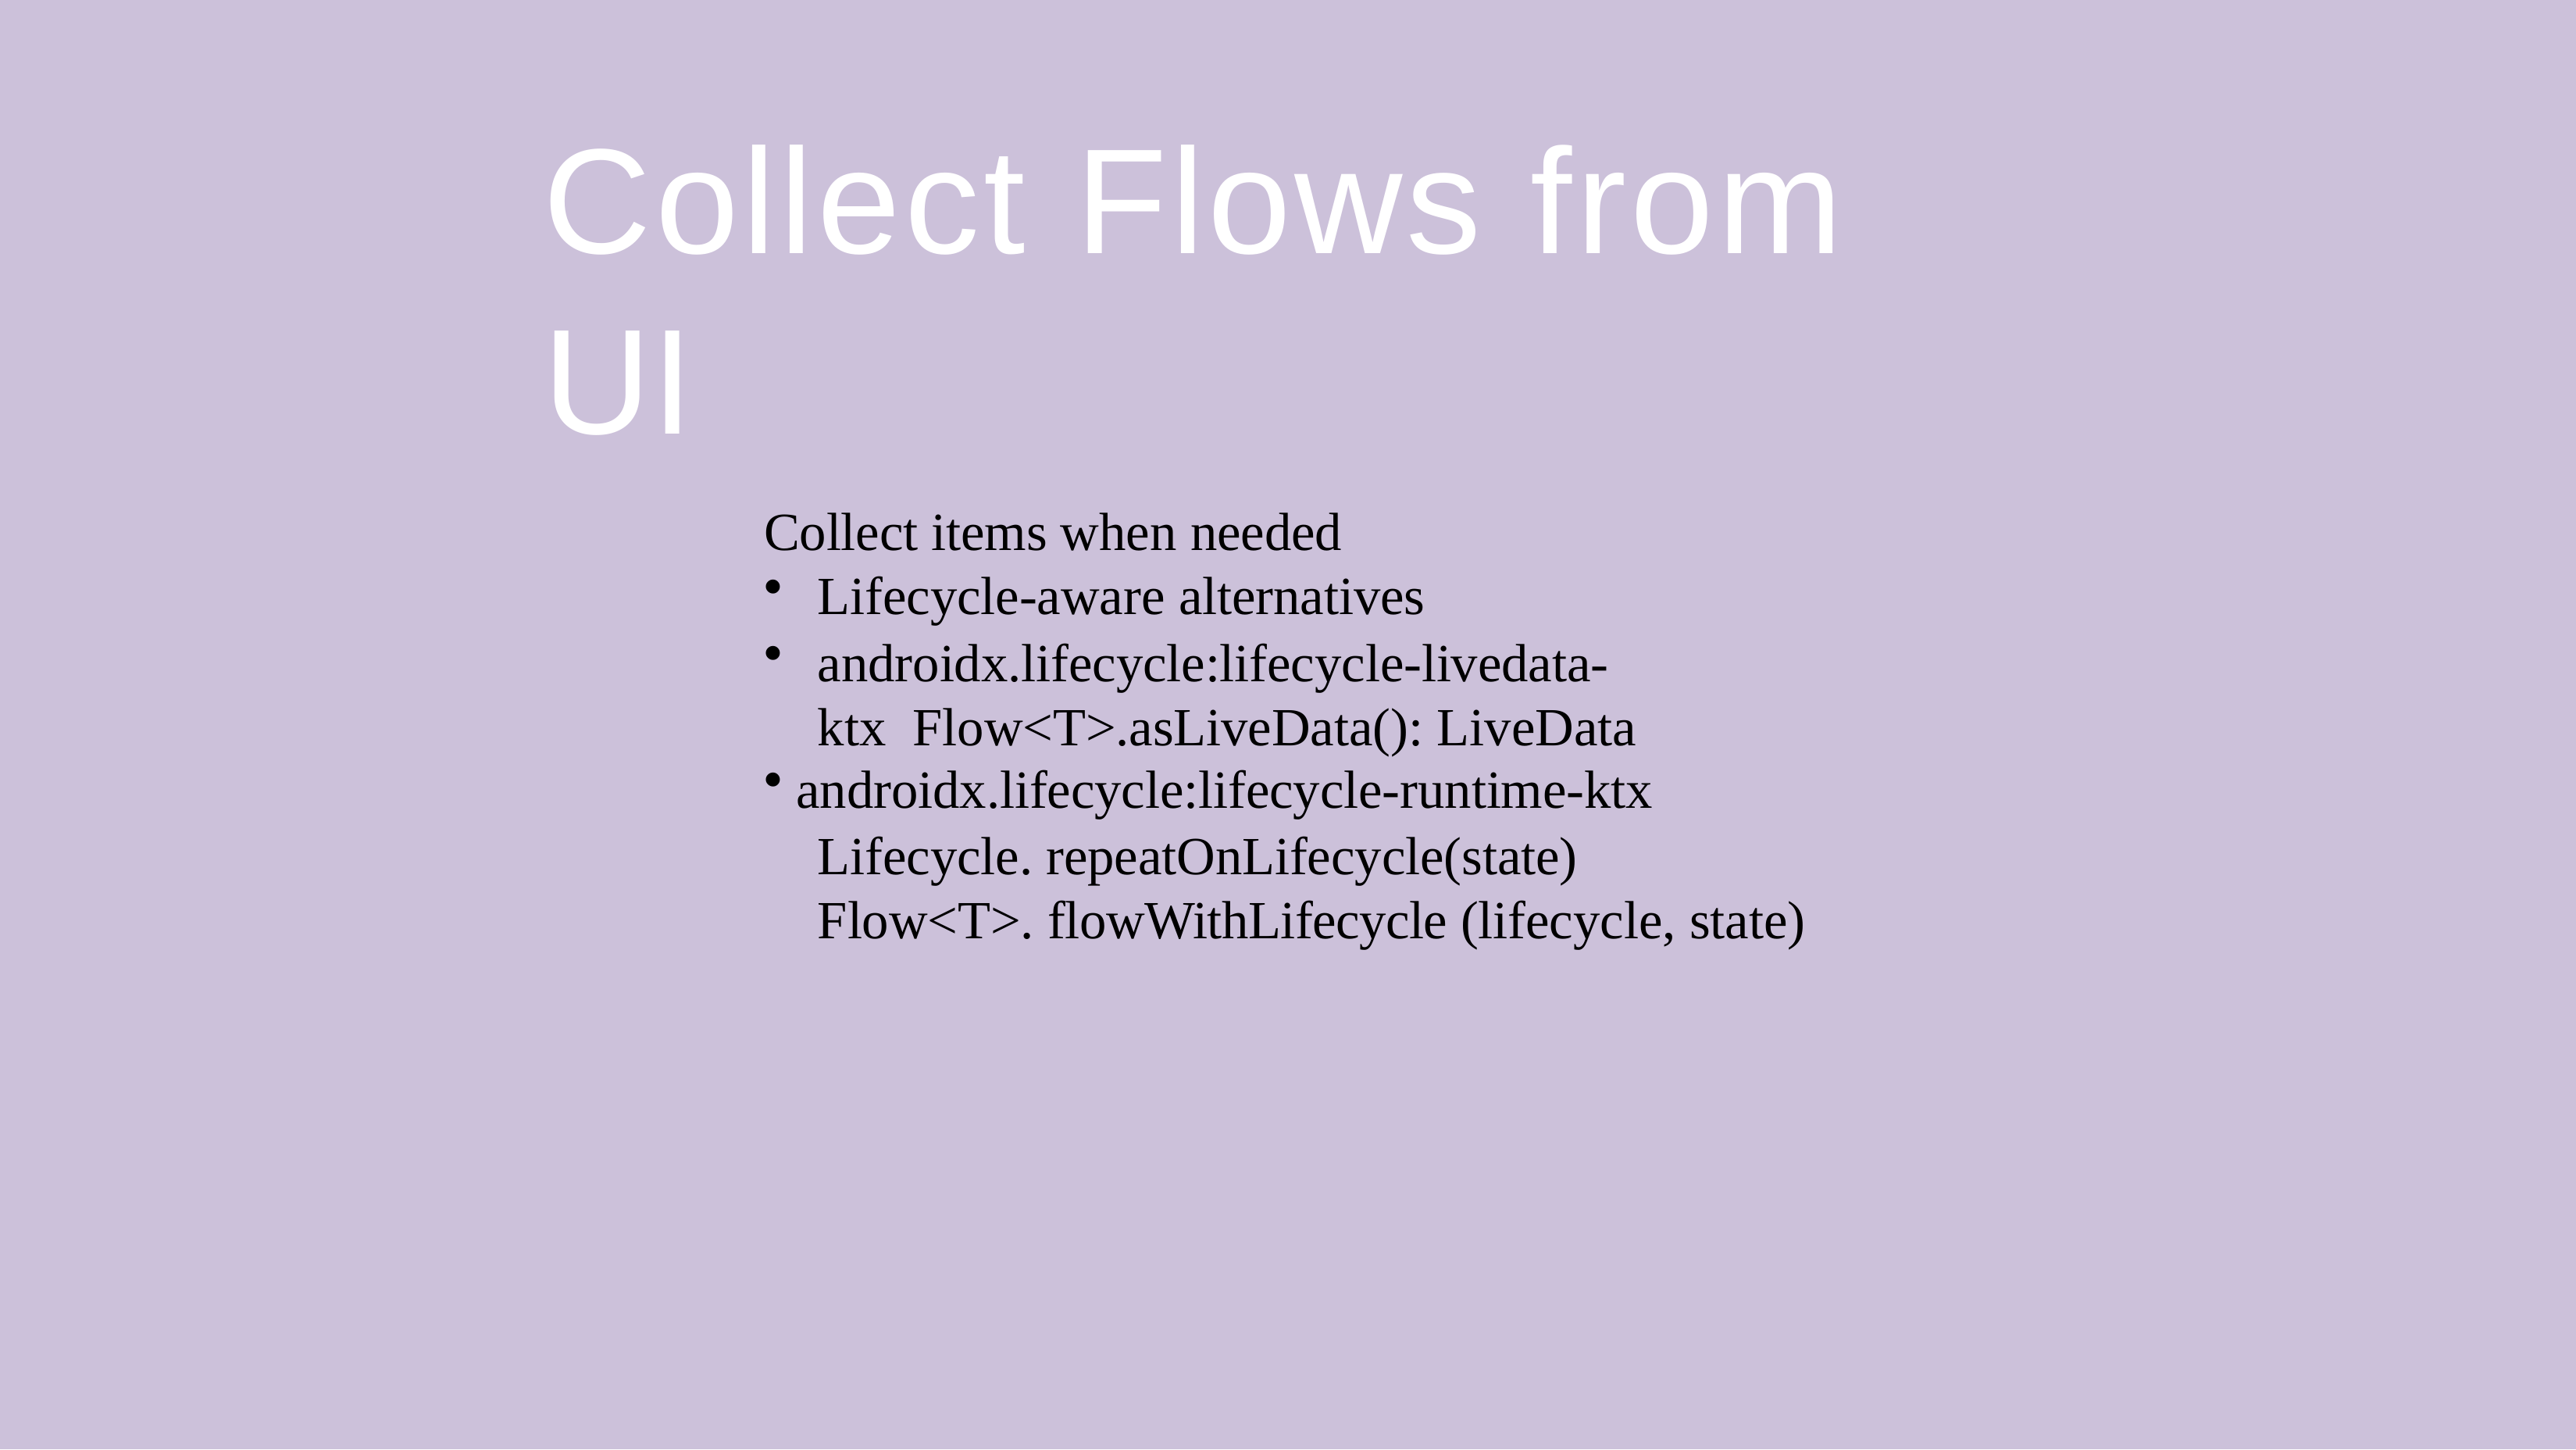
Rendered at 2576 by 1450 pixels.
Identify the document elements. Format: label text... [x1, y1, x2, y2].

title Collect Flows from UI [541, 104, 2035, 464]
text_box Collect items when needed Lifecycle-aware alternatives androidx.lifecycle:lifecycle-livedata-ktx Flow<T>.asLiveData(): LiveData androidx.lifecycle:lifecycle-runtime-ktx Lifecycle. repeatOnLifecycle(state) Flow<T>. flowWithLifecycle (lifecycle, state) [762, 496, 1812, 950]
